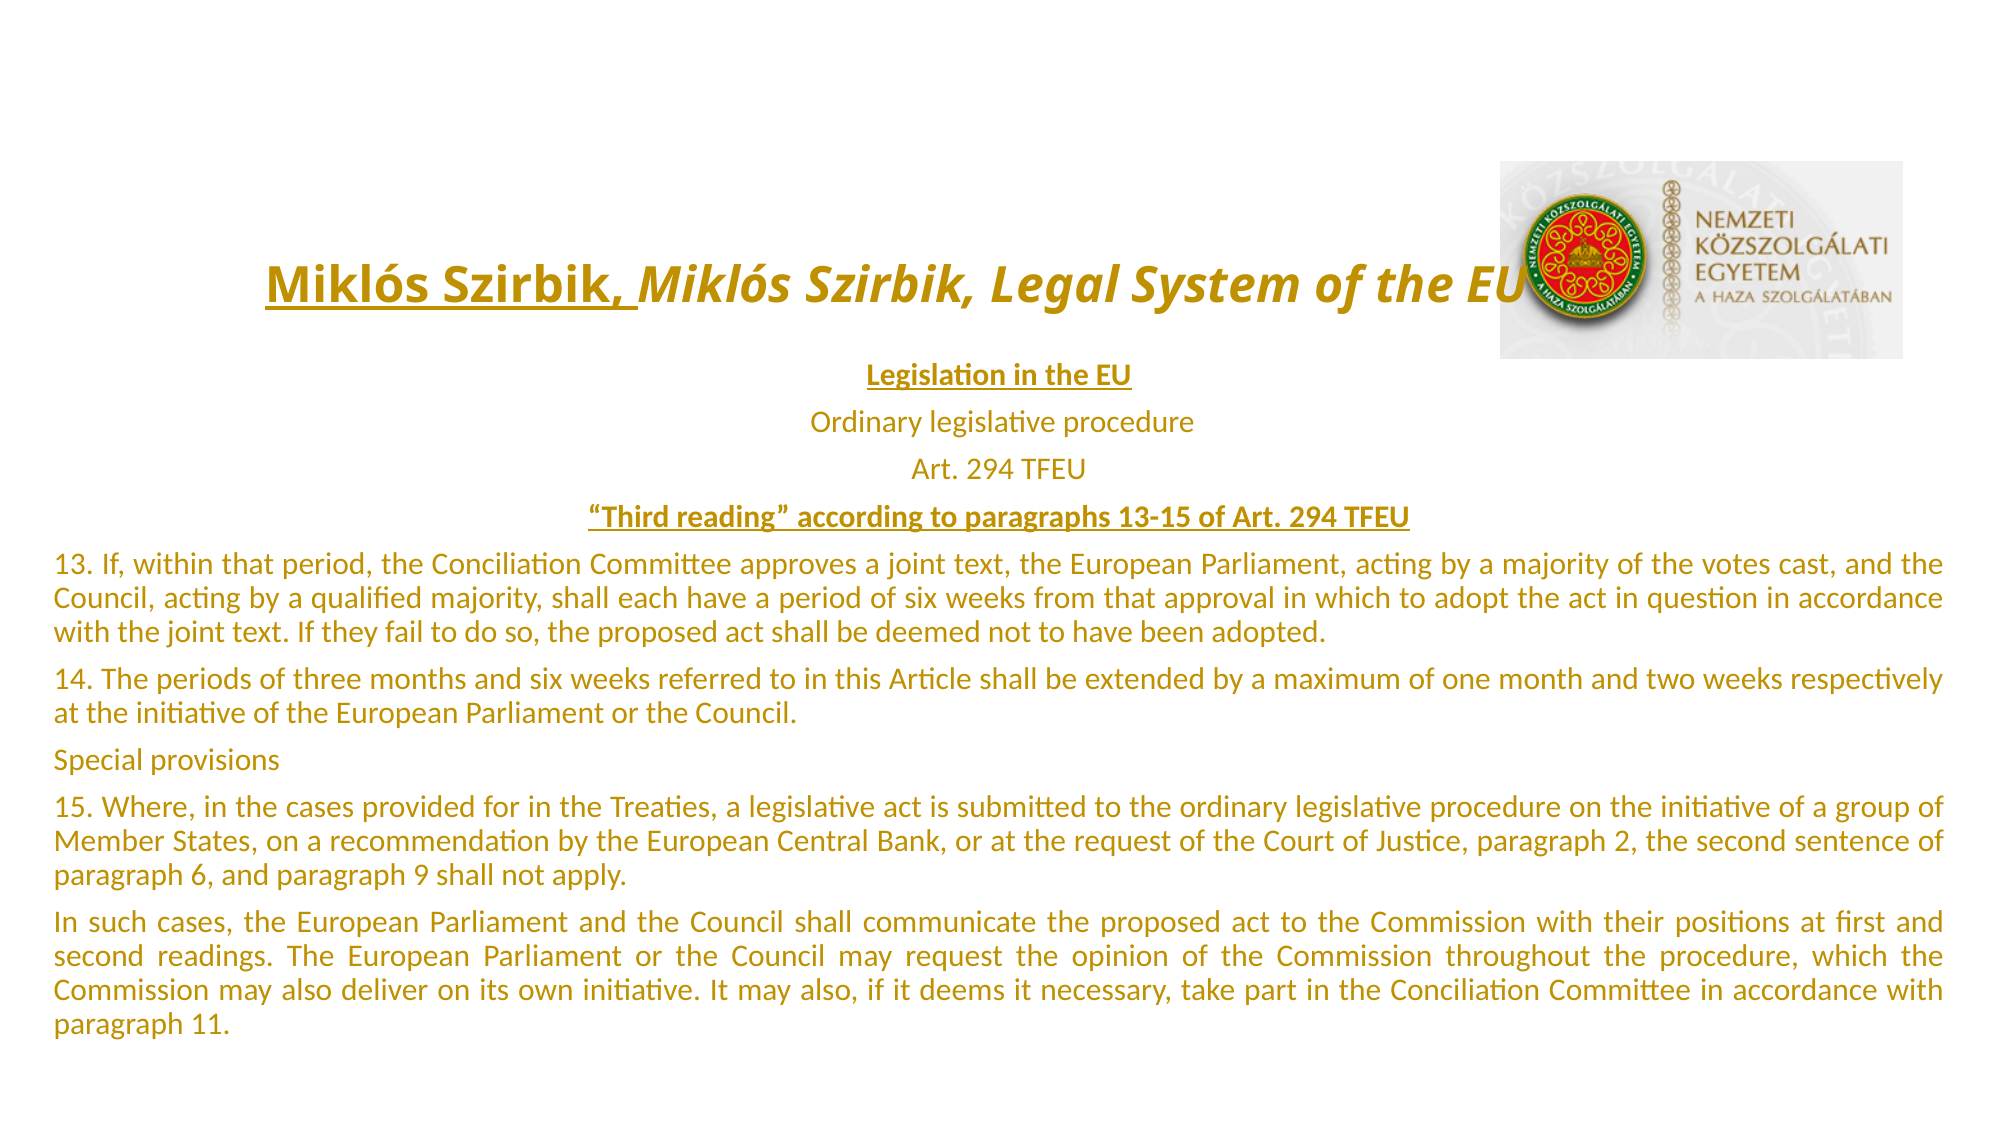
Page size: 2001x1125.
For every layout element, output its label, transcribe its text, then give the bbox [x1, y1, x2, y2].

subtitle Legislation in the EU Ordinary legislative procedure Art. 294 TFEU “Third reading” according to paragraphs 13-15 of Art. 294 TFEU 13. If, within that period, the Conciliation Committee approves a joint text, the European Parliament, acting by a majority of the votes cast, and the Council, acting by a qualified majority, shall each have a period of six weeks from that approval in which to adopt the act in question in accordance with the joint text. If they fail to do so, the proposed act shall be deemed not to have been adopted. 14. The periods of three months and six weeks referred to in this Article shall be extended by a maximum of one month and two weeks respectively at the initiative of the European Parliament or the Council. Special provisions 15. Where, in the cases provided for in the Treaties, a legislative act is submitted to the ordinary legislative procedure on the initiative of a group of Member States, on a recommendation by the European Central Bank, or at the request of the Court of Justice, paragraph 2, the second sentence of paragraph 6, and paragraph 9 shall not apply. In such cases, the European Parliament and the Council shall communicate the proposed act to the Commission with their positions at first and second readings. The European Parliament or the Council may request the opinion of the Commission throughout the procedure, which the Commission may also deliver on its own initiative. It may also, if it deems it necessary, take part in the Conciliation Committee in accordance with paragraph 11. [38, 351, 1960, 1053]
picture [1500, 161, 1903, 359]
title Miklós Szirbik, Miklós Szirbik, Legal System of the EU [249, 138, 1925, 351]
